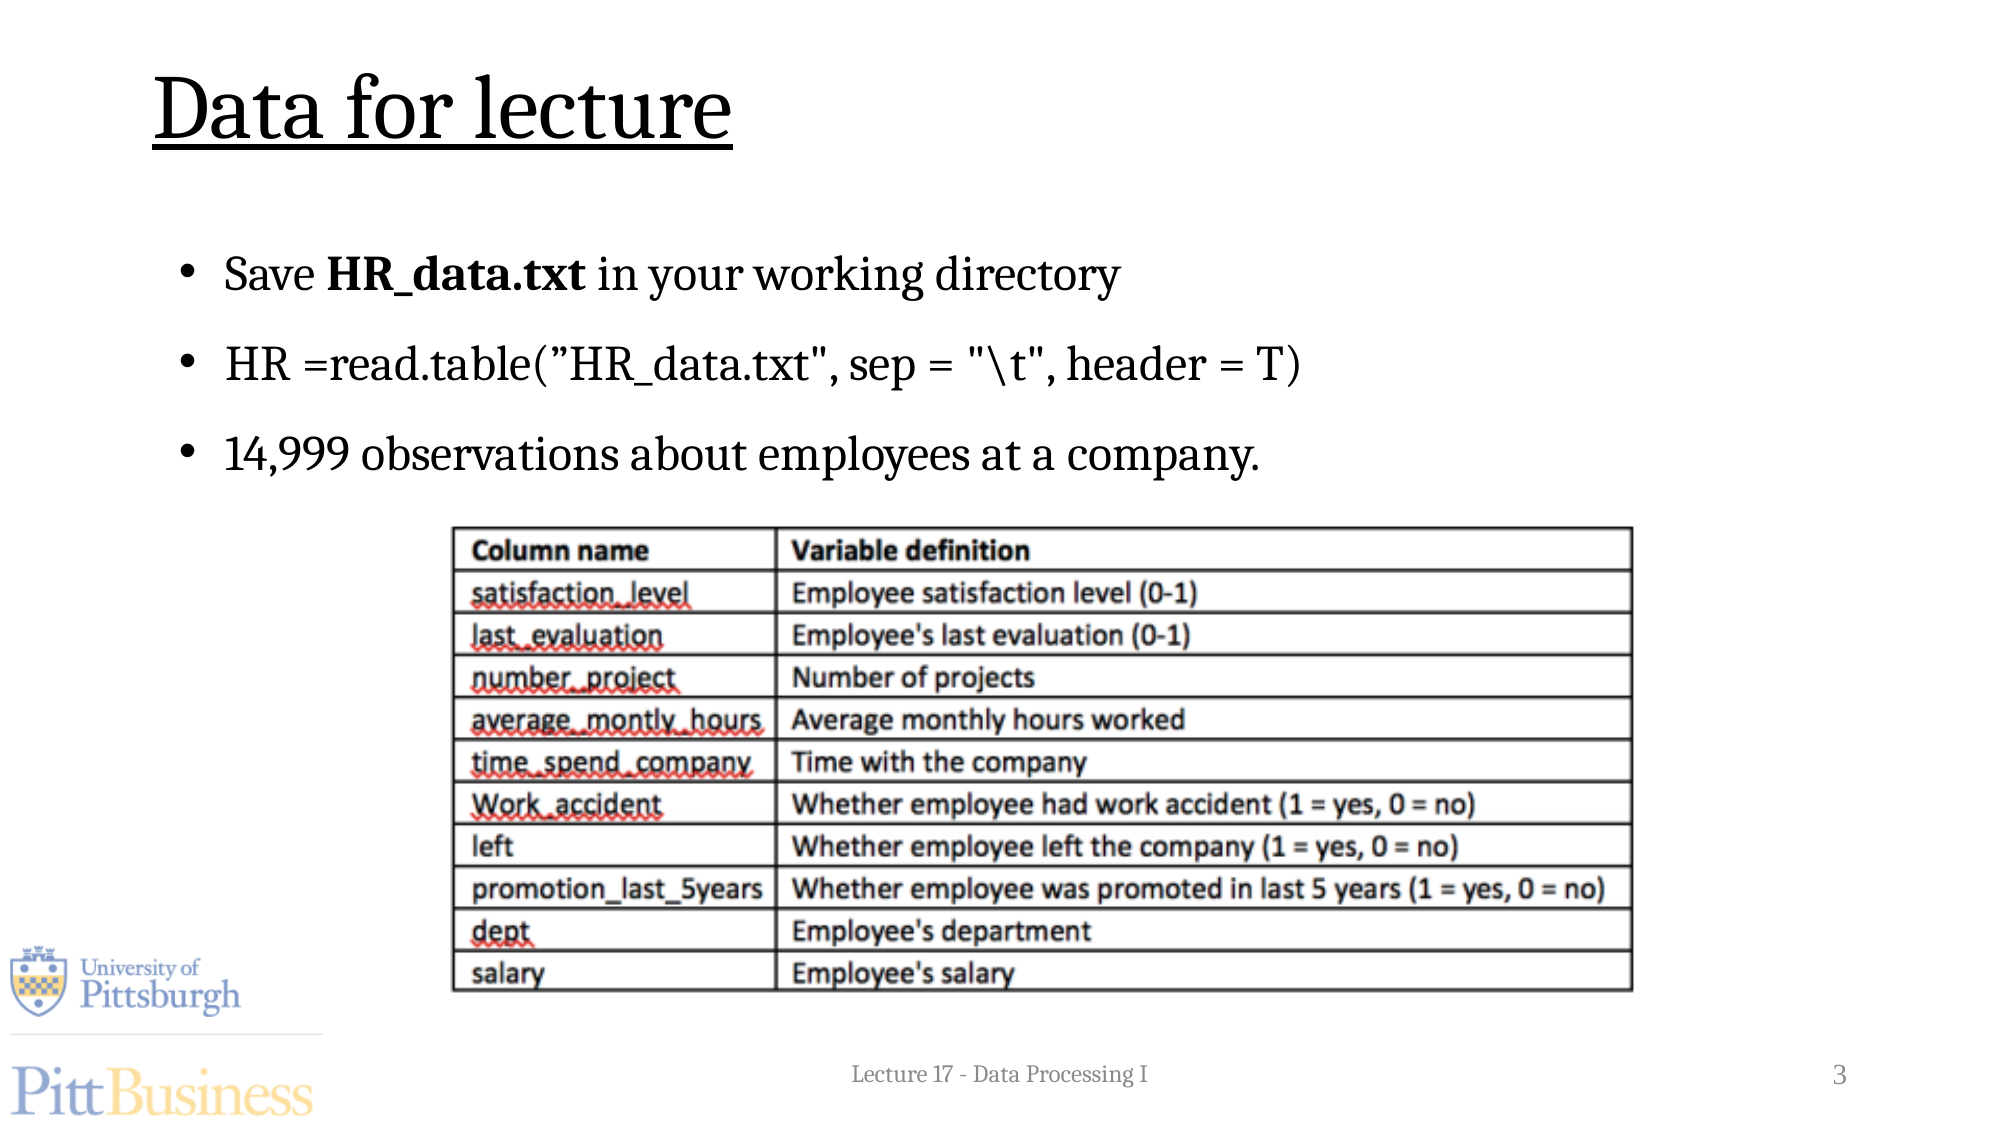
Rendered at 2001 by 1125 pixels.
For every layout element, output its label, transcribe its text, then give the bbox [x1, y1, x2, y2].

text_box Save HR_data.txt in your working directory HR =read.table(”HR_data.txt", sep = "\t", header = T) 14,999 observations about employees at a company. [163, 218, 1320, 578]
picture [447, 523, 1638, 999]
slide_number 3 [1412, 1042, 1863, 1103]
footer Lecture 17 - Data Processing I [662, 1042, 1338, 1103]
text_box Data for lecture [137, 0, 1563, 218]
